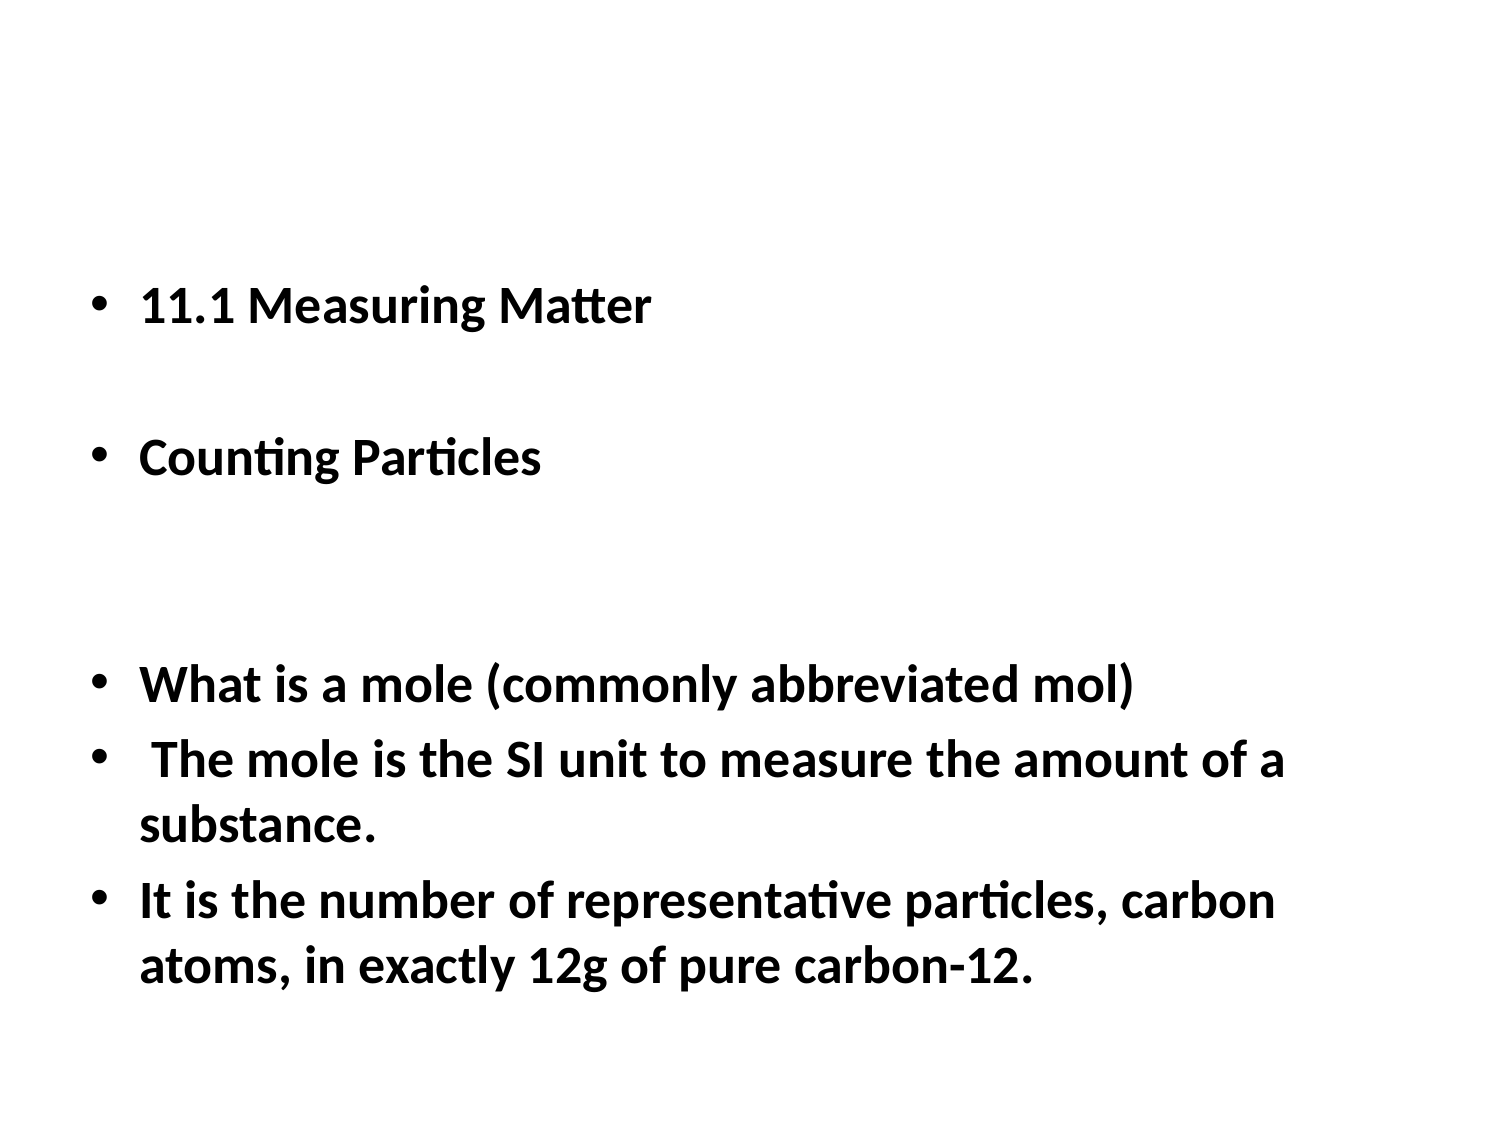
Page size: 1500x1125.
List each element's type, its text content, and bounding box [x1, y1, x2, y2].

list 11.1 Measuring Matter Counting Particles What is a mole (commonly abbreviated mol) The mole is the SI unit to measure the amount of a substance. It is the number of representative particles, carbon atoms, in exactly 12g of pure carbon-12. [75, 262, 1425, 1005]
